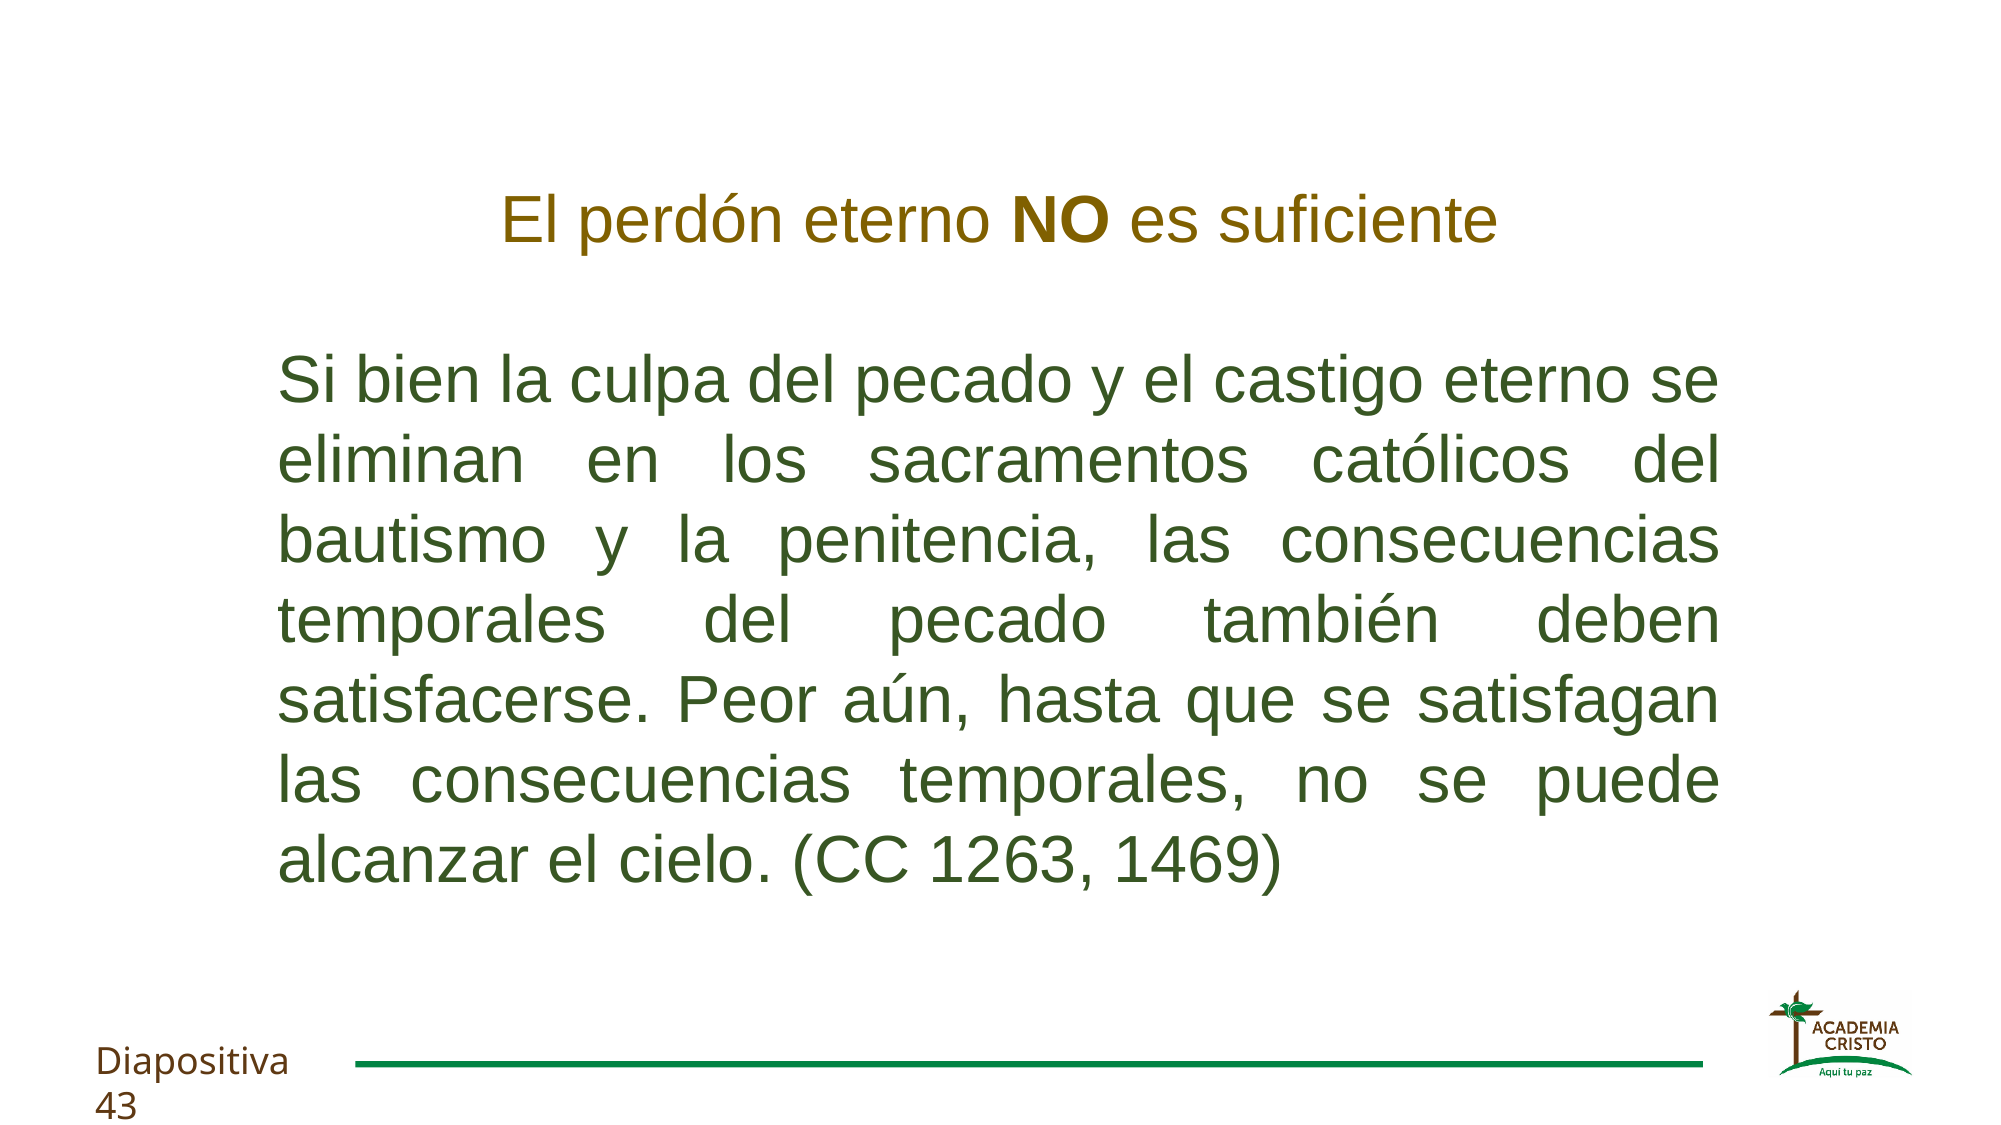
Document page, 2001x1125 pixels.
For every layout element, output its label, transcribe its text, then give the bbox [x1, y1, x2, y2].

picture [1760, 984, 1922, 1091]
text_box Diapositiva 43 [80, 1029, 339, 1125]
text_box El perdón eterno NO es suficiente Si bien la culpa del pecado y el castigo eterno se eliminan en los sacramentos católicos del bautismo y la penitencia, las consecuencias temporales del pecado también deben satisfacerse. Peor aún, hasta que se satisfagan las consecuencias temporales, no se puede alcanzar el cielo. (CC 1263, 1469) [262, 168, 1738, 949]
